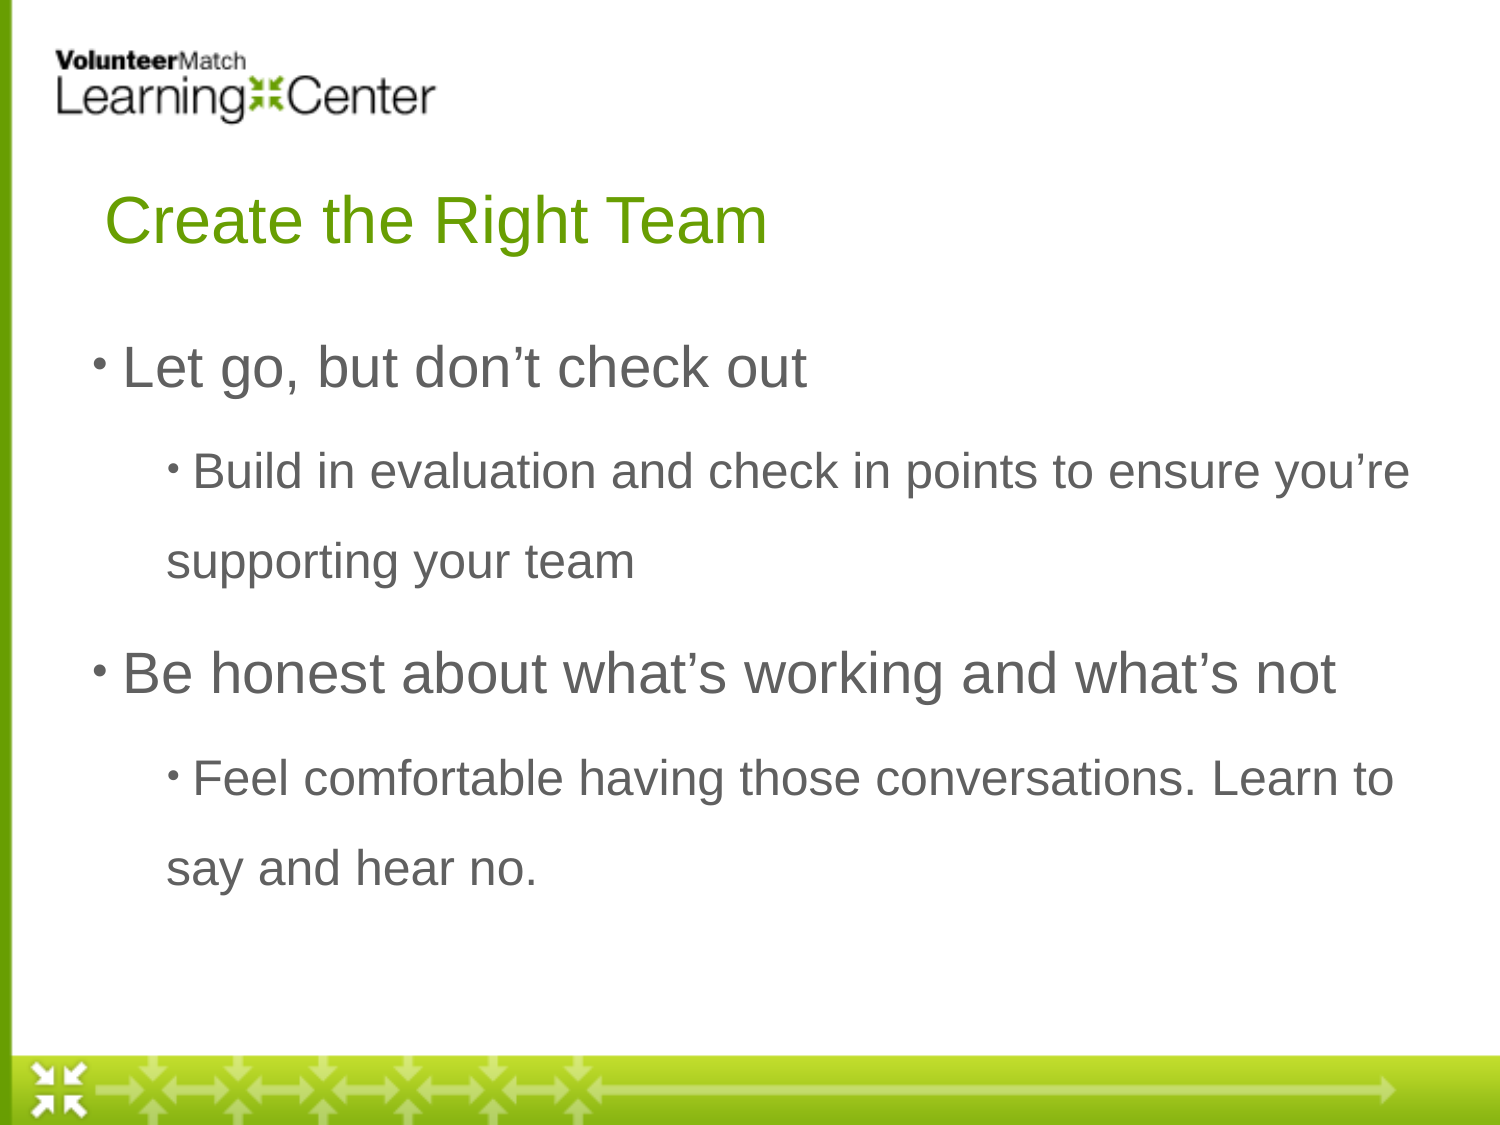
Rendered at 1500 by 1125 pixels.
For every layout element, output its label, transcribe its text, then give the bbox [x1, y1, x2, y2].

title Create the Right Team [89, 169, 1130, 286]
subtitle Let go, but don’t check out Build in evaluation and check in points to ensure you’re supporting your team Be honest about what’s working and what’s not Feel comfortable having those conversations. Learn to say and hear no. [76, 286, 1431, 899]
picture [0, 0, 1500, 1125]
